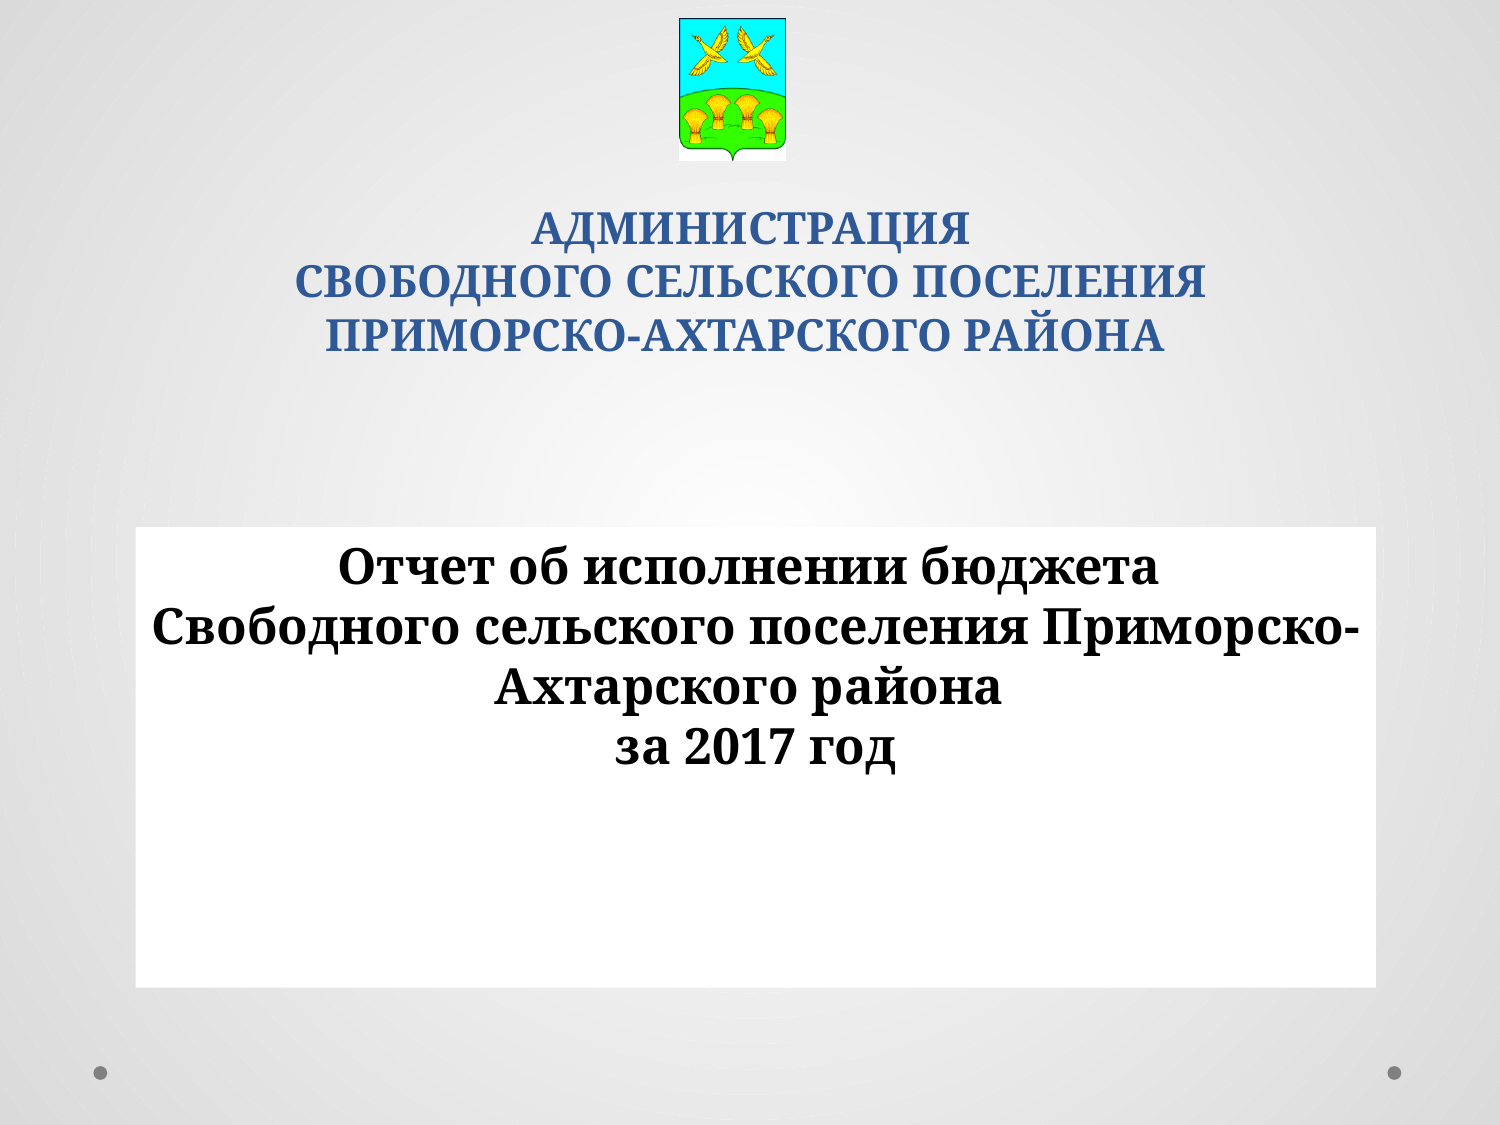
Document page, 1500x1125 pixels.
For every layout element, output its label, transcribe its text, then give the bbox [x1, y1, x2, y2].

title АДМИНИСТРАЦИЯ СВОБОДНОГО СЕЛЬСКОГО ПОСЕЛЕНИЯ ПРИМОРСКО-АХТАРСКОГО РАЙОНА [100, 191, 1376, 421]
subtitle Отчет об исполнении бюджета Свободного сельского поселения Приморско-Ахтарского района за 2017 год [135, 526, 1377, 988]
picture [678, 18, 786, 162]
